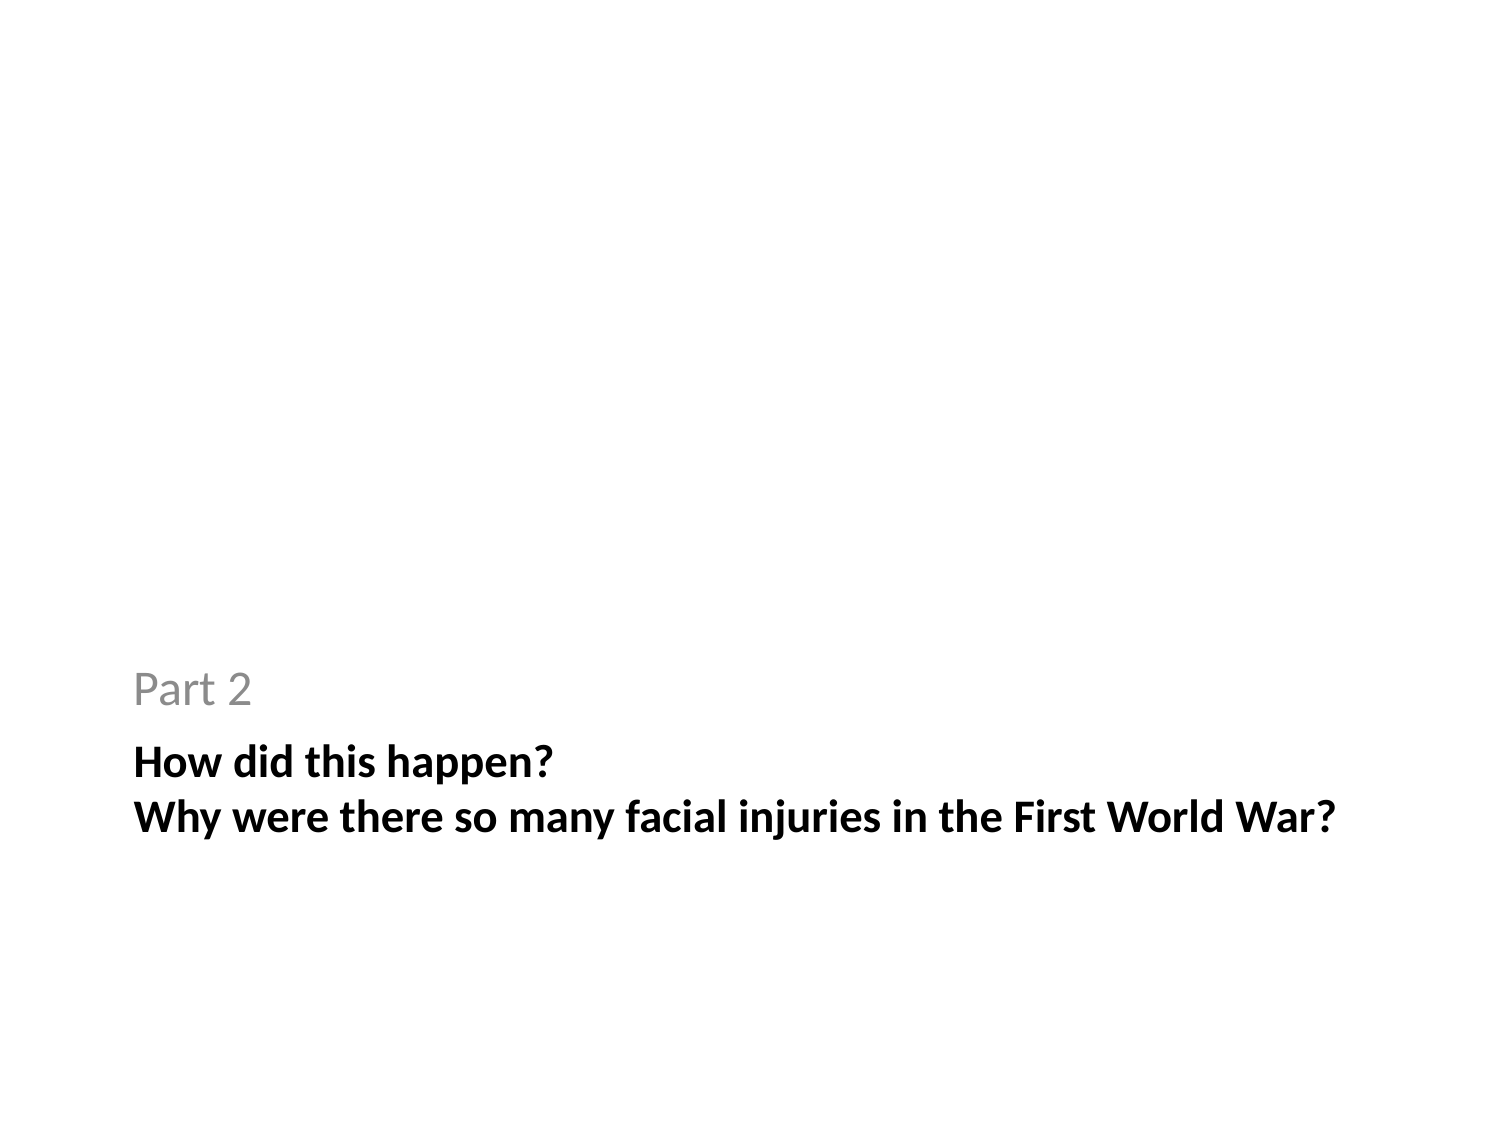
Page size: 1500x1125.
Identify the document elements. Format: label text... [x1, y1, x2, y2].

title How did this happen? Why were there so many facial injuries in the First World War? [118, 723, 1394, 947]
list Part 2 [118, 476, 1394, 723]
